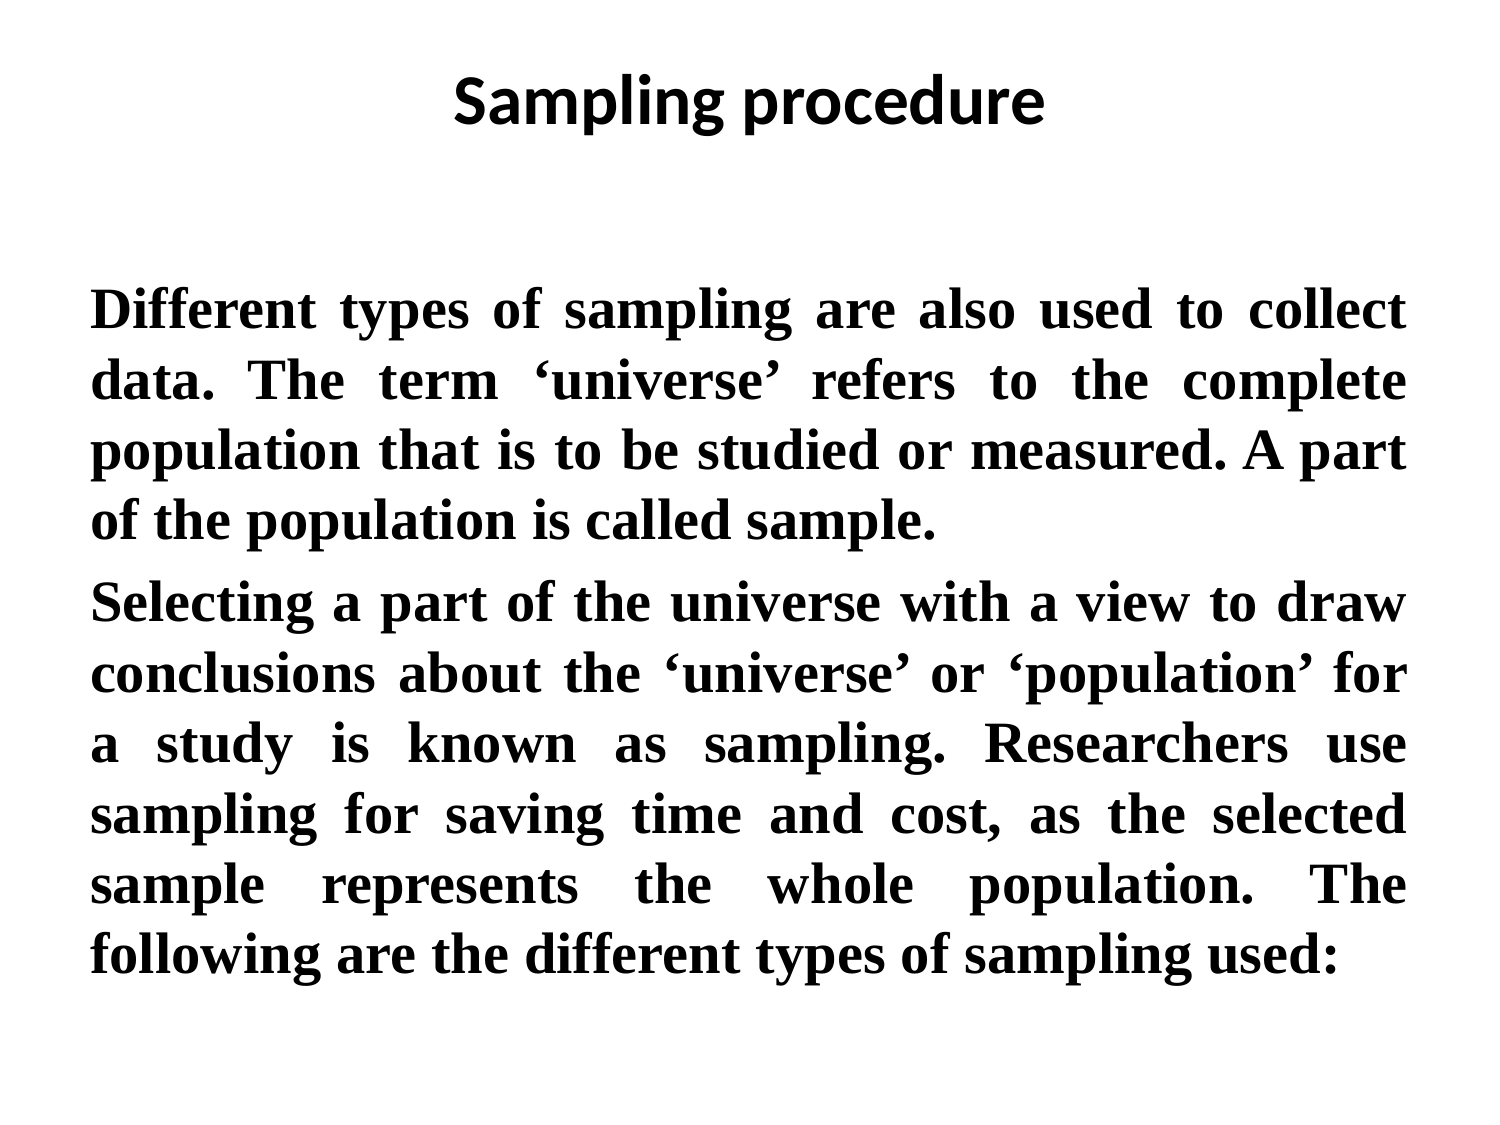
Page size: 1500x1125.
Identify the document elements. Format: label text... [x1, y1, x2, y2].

list Different types of sampling are also used to collect data. The term ‘universe’ refers to the complete population that is to be studied or measured. A part of the population is called sample. Selecting a part of the universe with a view to draw conclusions about the ‘universe’ or ‘population’ for a study is known as sampling. Researchers use sampling for saving time and cost, as the selected sample represents the whole population. The following are the different types of sampling used: [75, 262, 1425, 1005]
title Sampling procedure [75, 45, 1425, 233]
